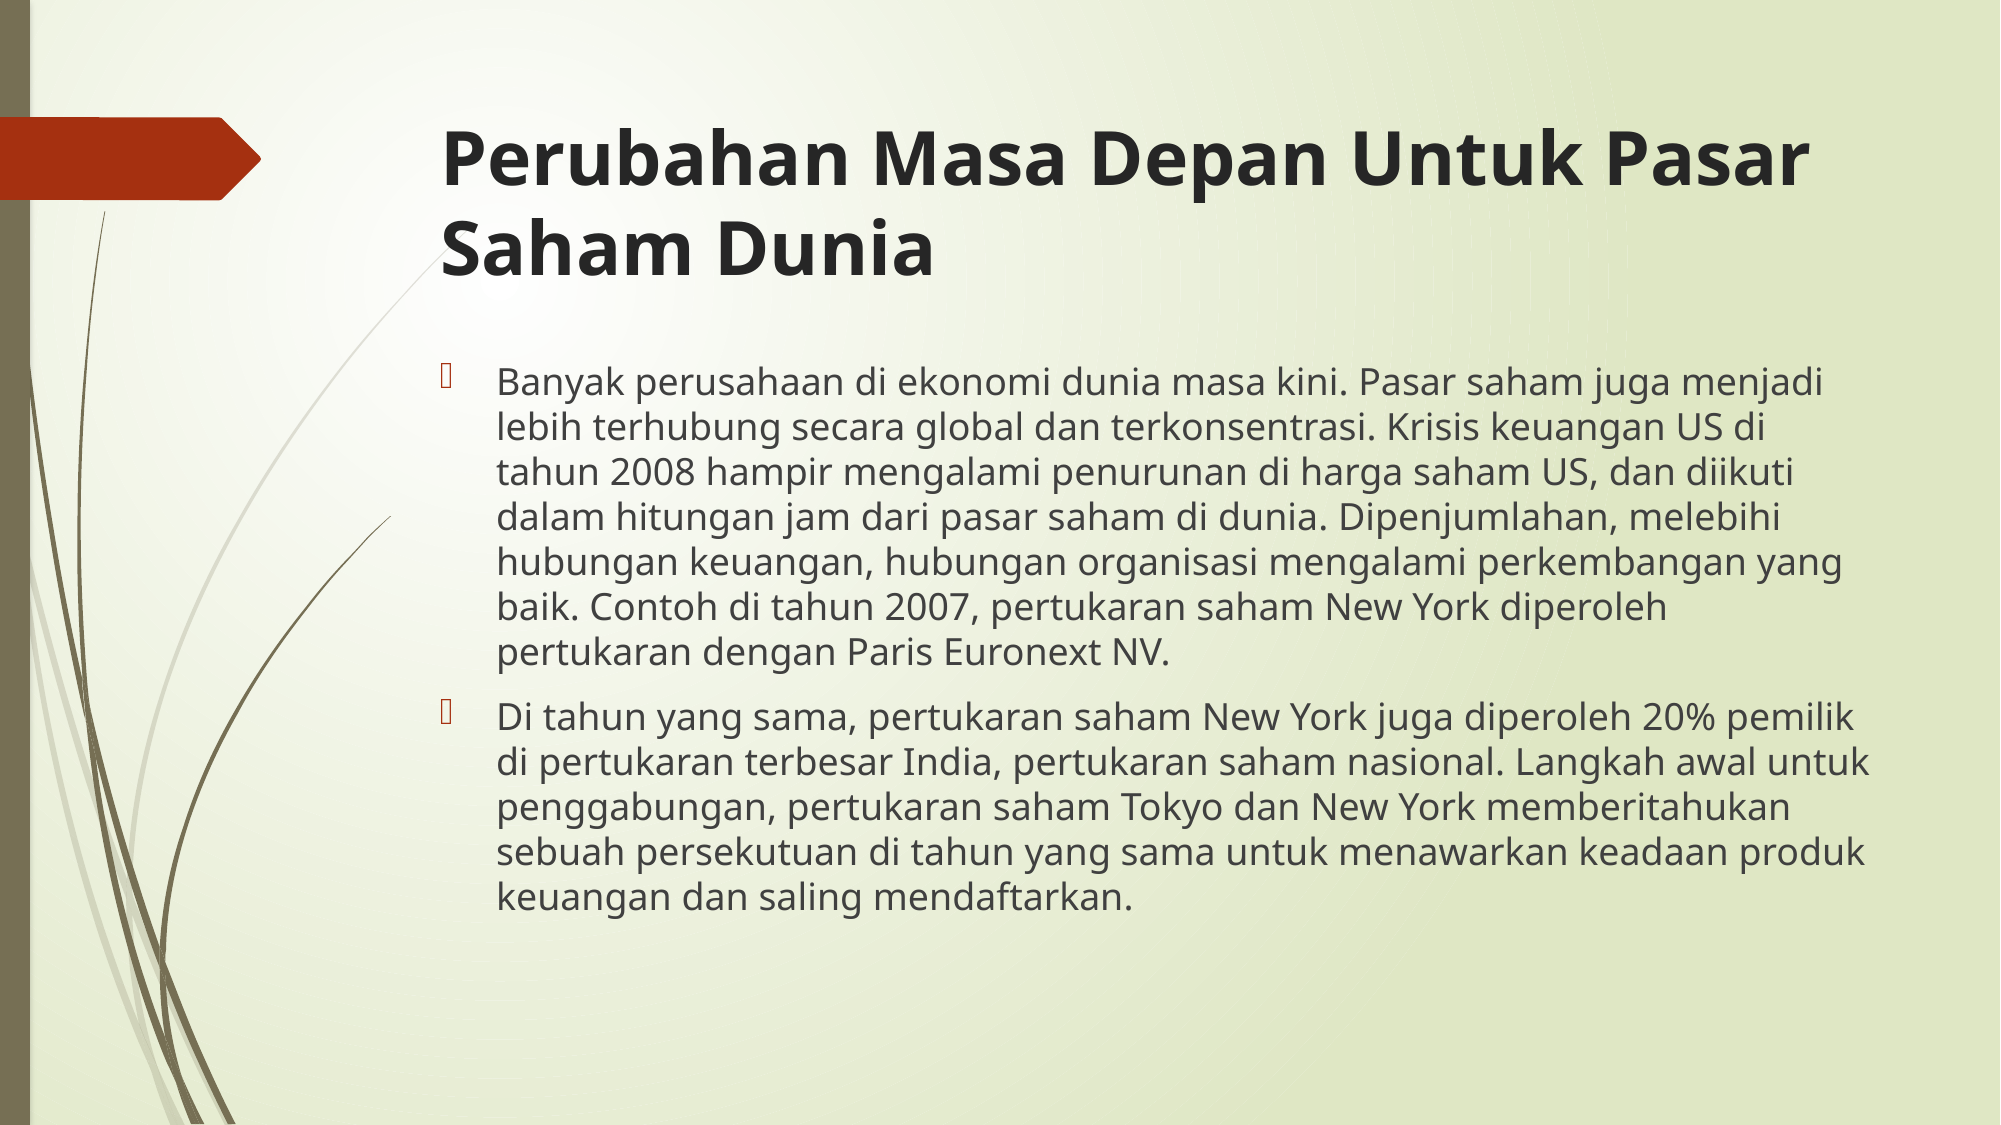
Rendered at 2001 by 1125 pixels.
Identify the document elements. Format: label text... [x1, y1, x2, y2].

list Banyak perusahaan di ekonomi dunia masa kini. Pasar saham juga menjadi lebih terhubung secara global dan terkonsentrasi. Krisis keuangan US di tahun 2008 hampir mengalami penurunan di harga saham US, dan diikuti dalam hitungan jam dari pasar saham di dunia. Dipenjumlahan, melebihi hubungan keuangan, hubungan organisasi mengalami perkembangan yang baik. Contoh di tahun 2007, pertukaran saham New York diperoleh pertukaran dengan Paris Euronext NV. Di tahun yang sama, pertukaran saham New York juga diperoleh 20% pemilik di pertukaran terbesar India, pertukaran saham nasional. Langkah awal untuk penggabungan, pertukaran saham Tokyo dan New York memberitahukan sebuah persekutuan di tahun yang sama untuk menawarkan keadaan produk keuangan dan saling mendaftarkan. [424, 350, 1888, 970]
title Perubahan Masa Depan Untuk Pasar Saham Dunia [425, 102, 1888, 313]
